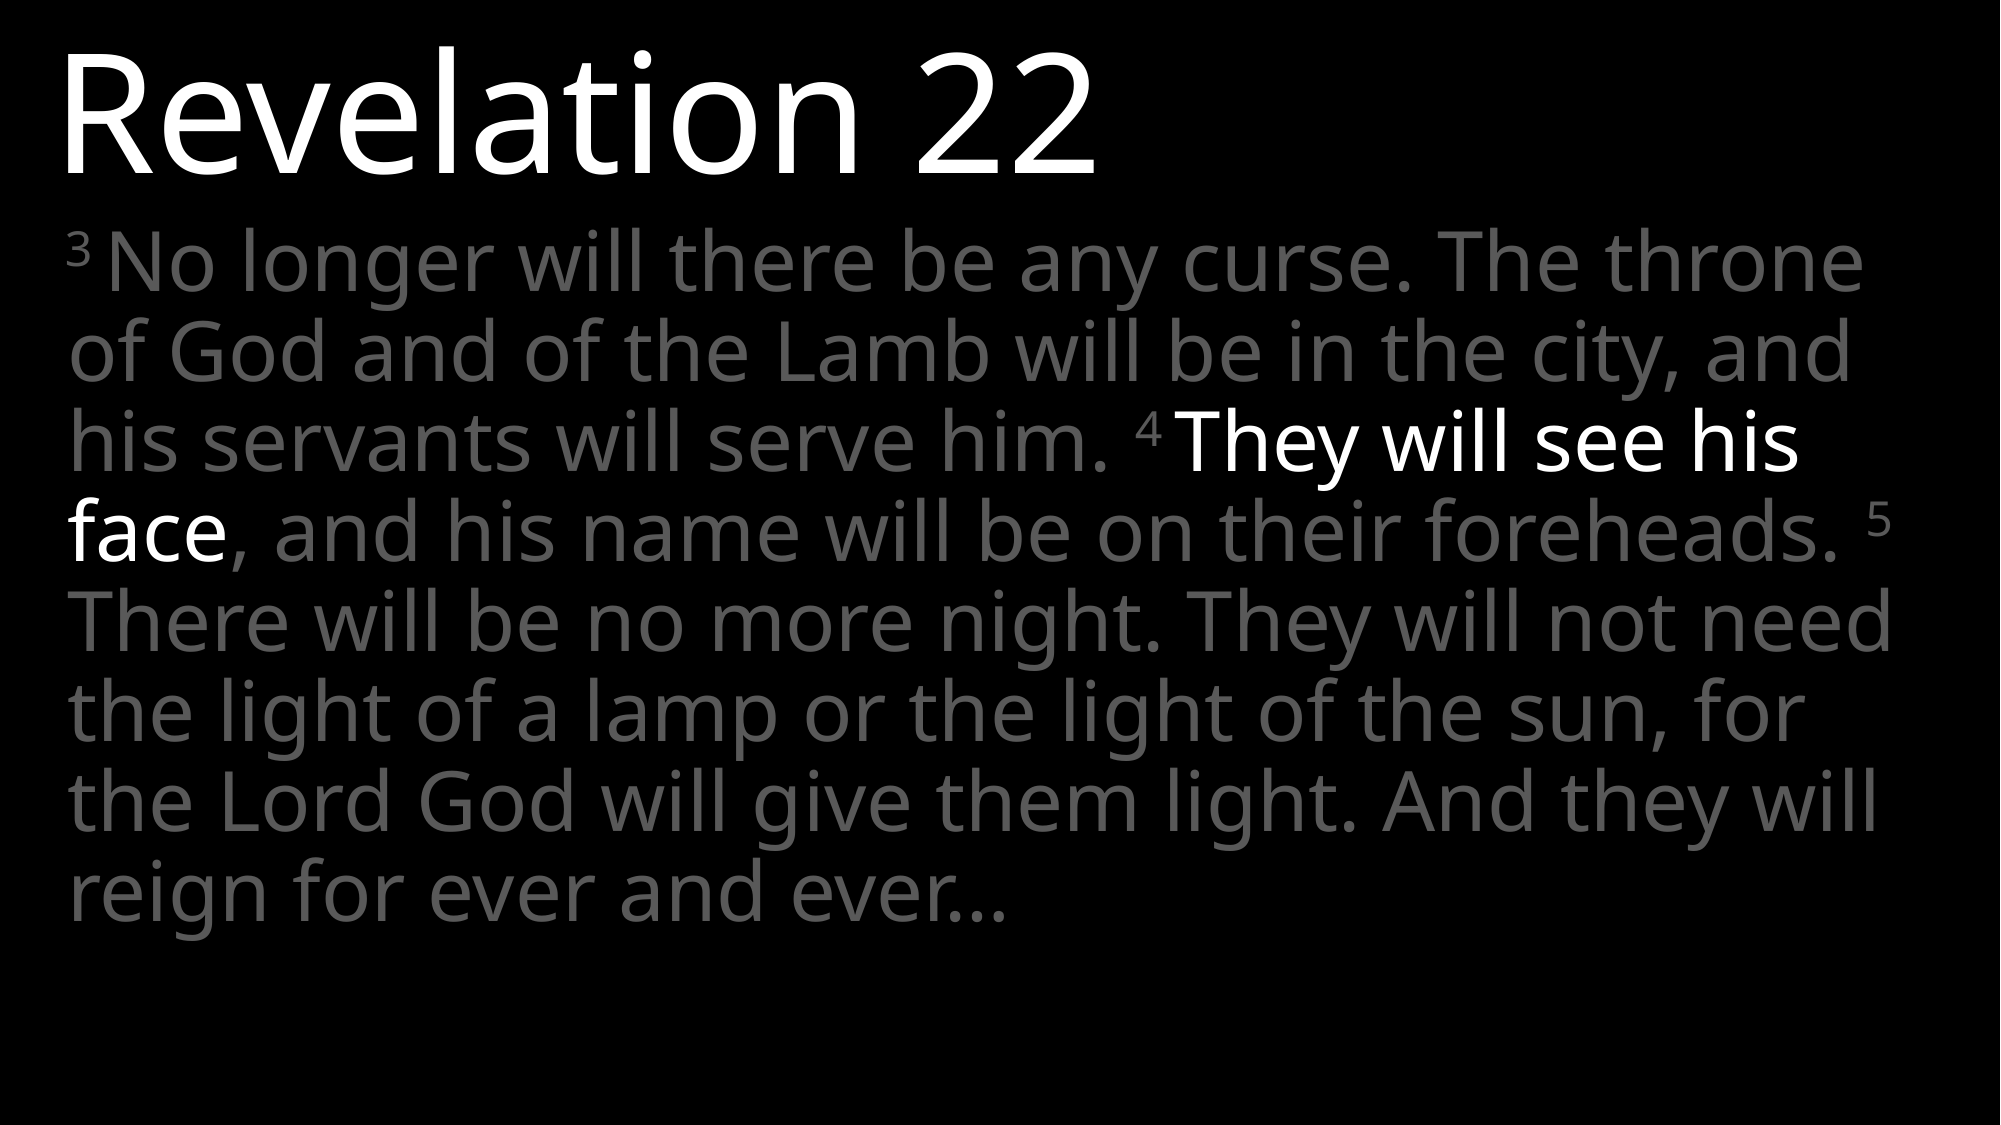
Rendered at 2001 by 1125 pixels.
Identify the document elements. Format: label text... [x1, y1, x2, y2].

text_box Revelation 22 [37, 0, 1838, 215]
text_box 3 No longer will there be any curse. The throne of God and of the Lamb will be in the city, and his servants will serve him. 4 They will see his face, and his name will be on their foreheads. 5 There will be no more night. They will not need the light of a lamp or the light of the sun, for the Lord God will give them light. And they will reign for ever and ever… [49, 212, 1938, 947]
